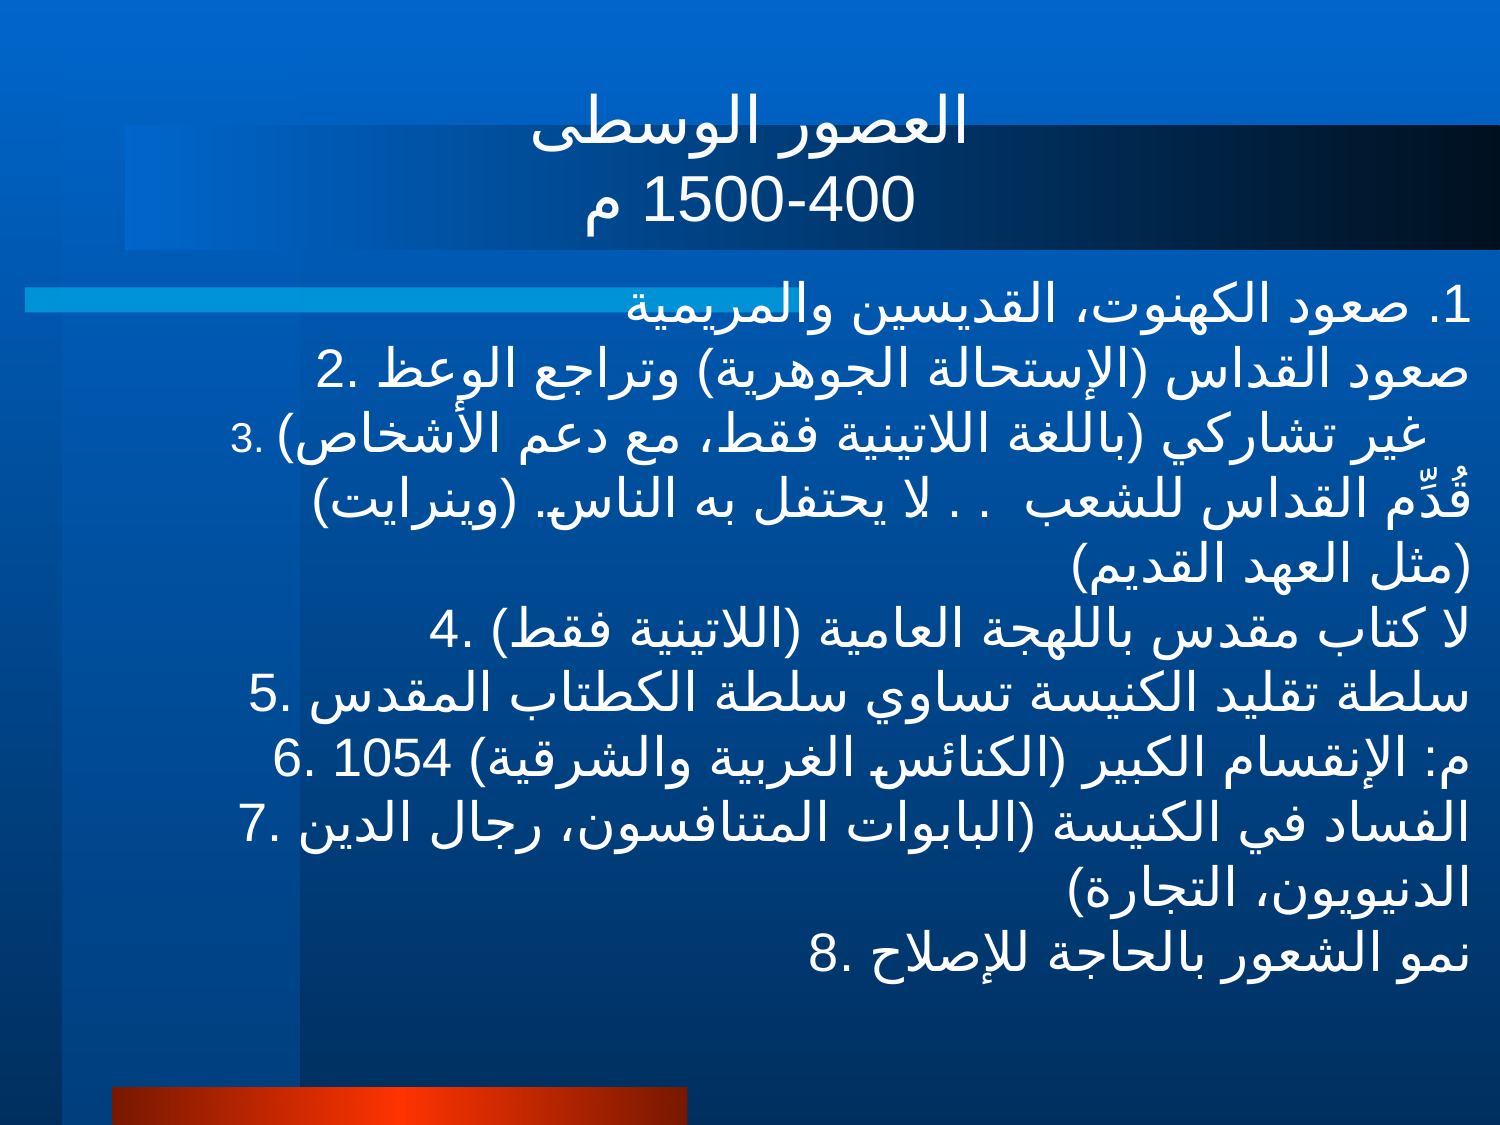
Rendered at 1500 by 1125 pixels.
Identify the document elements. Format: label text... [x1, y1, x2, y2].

title العصور الوسطى 400-1500 م [111, 61, 1388, 251]
text_box 1. صعود الكهنوت، القديسين والمريمية 2. صعود القداس (الإستحالة الجوهرية) وتراجع الوعظ 3. غير تشاركي (باللغة اللاتينية فقط، مع دعم الأشخاص) قُدِّم القداس للشعب. . . لا يحتفل به الناس. (وينرايت) (مثل العهد القديم) 4. لا كتاب مقدس باللهجة العامية (اللاتينية فقط) 5. سلطة تقليد الكنيسة تساوي سلطة الكطتاب المقدس 6. 1054 م: الإنقسام الكبير (الكنائس الغربية والشرقية) 7. الفساد في الكنيسة (البابوات المتنافسون، رجال الدين الدنيويون، التجارة) 8. نمو الشعور بالحاجة للإصلاح [112, 260, 1481, 990]
